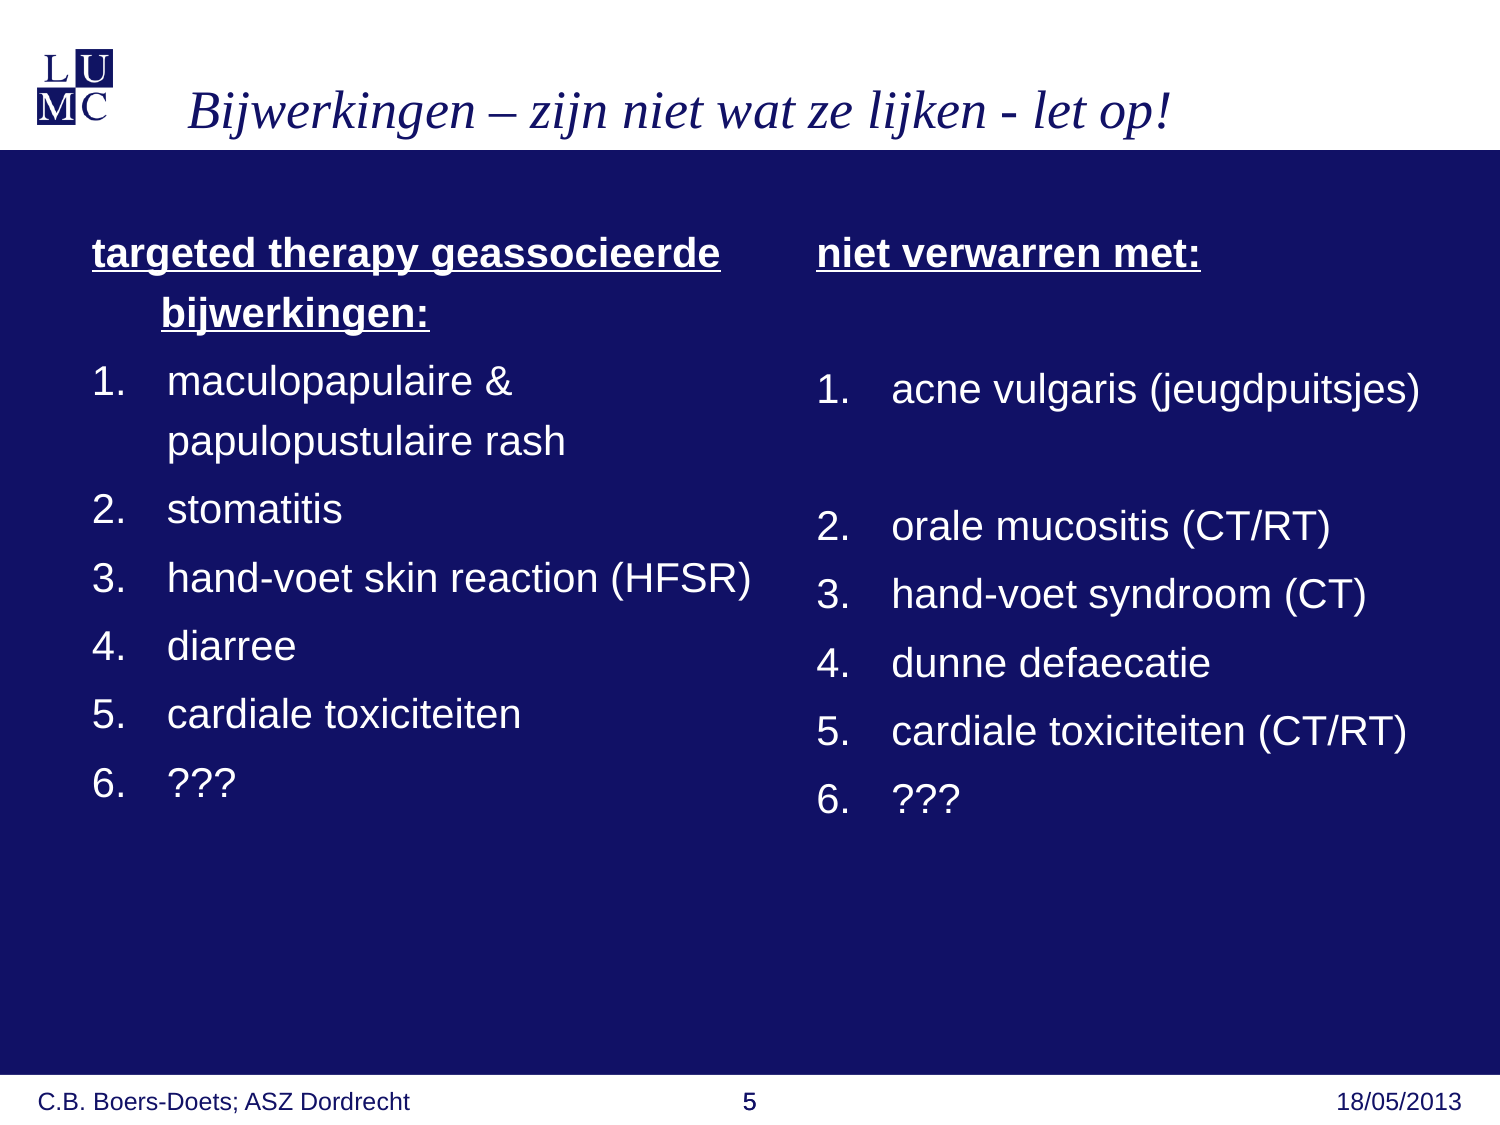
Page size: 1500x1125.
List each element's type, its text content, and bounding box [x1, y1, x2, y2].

footer C.B. Boers-Doets; ASZ Dordrecht [37, 1074, 675, 1125]
text_box niet verwarren met: acne vulgaris (jeugdpuitsjes) orale mucositis (CT/RT) hand-voet syndroom (CT) dunne defaecatie cardiale toxiciteiten (CT/RT) ??? [801, 208, 1498, 971]
text_box 5 [699, 1074, 800, 1125]
picture [37, 49, 113, 125]
title Bijwerkingen – zijn niet wat ze lijken - let op! [187, 20, 1353, 141]
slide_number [825, 1074, 1463, 1125]
list targeted therapy geassocieerde bijwerkingen: maculopapulaire & papulopustulaire rash stomatitis hand-voet skin reaction (HFSR) diarree cardiale toxiciteiten ??? [76, 208, 774, 971]
